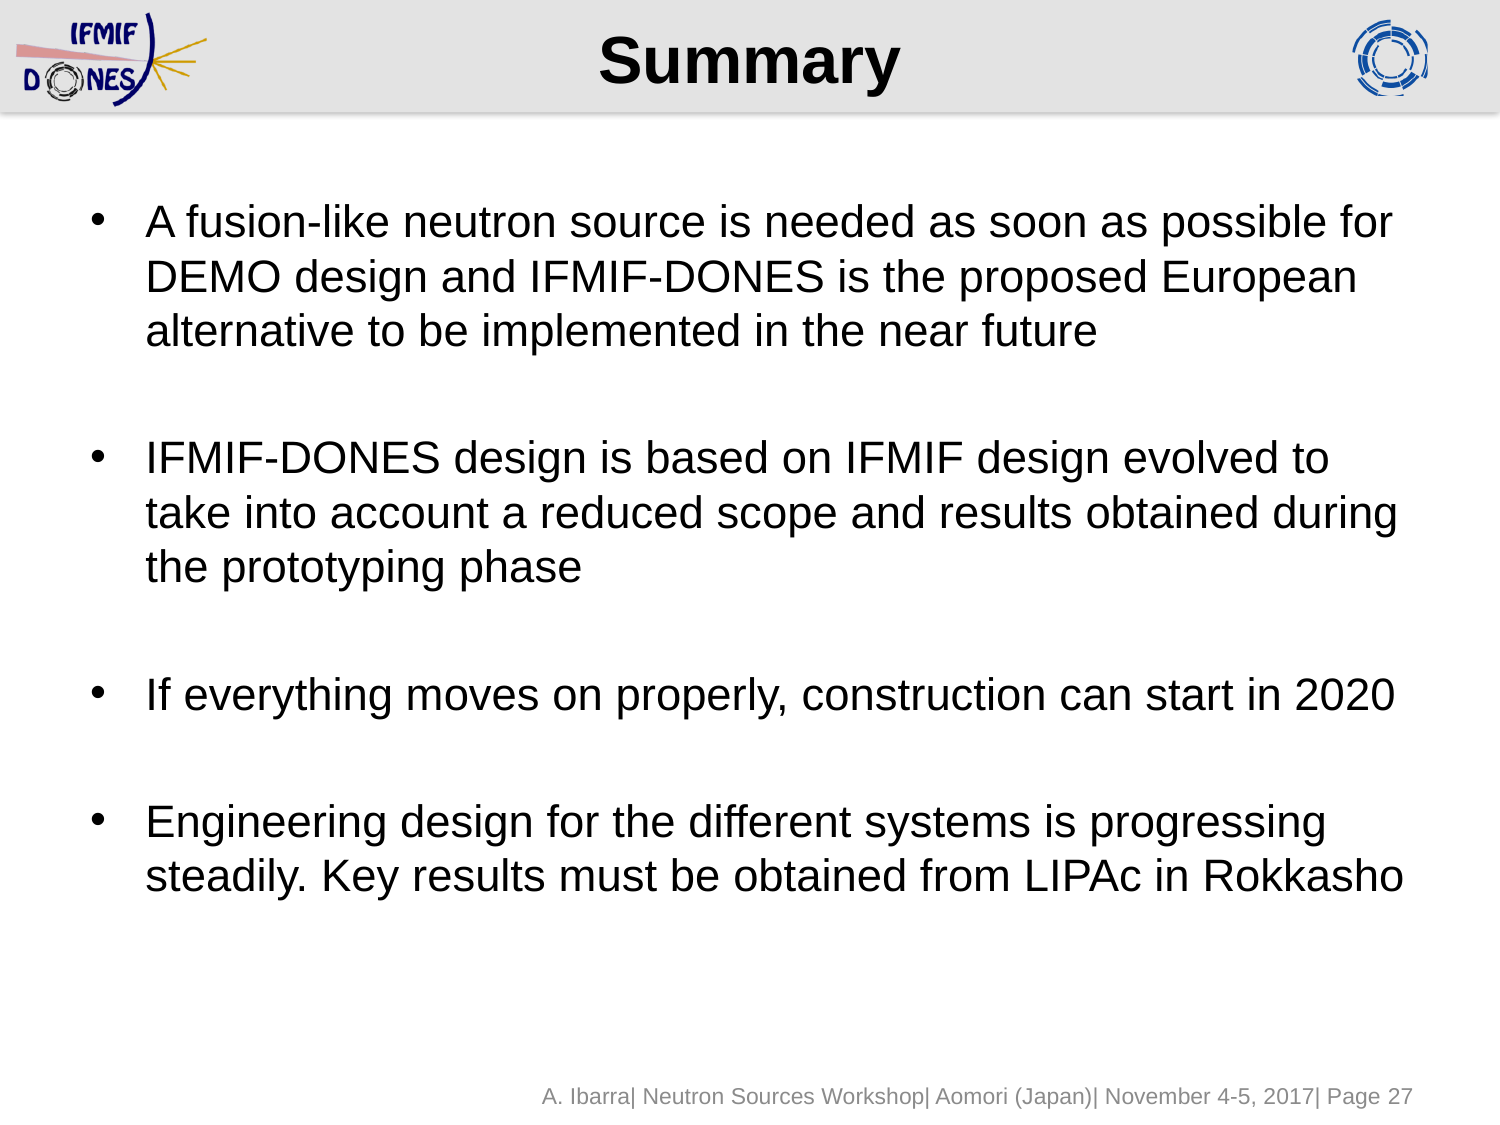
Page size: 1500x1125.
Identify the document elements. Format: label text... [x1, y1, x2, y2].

list A fusion-like neutron source is needed as soon as possible for DEMO design and IFMIF-DONES is the proposed European alternative to be implemented in the near future IFMIF-DONES design is based on IFMIF design evolved to take into account a reduced scope and results obtained during the prototyping phase If everything moves on properly, construction can start in 2020 Engineering design for the different systems is progressing steadily. Key results must be obtained from LIPAc in Rokkasho [75, 184, 1425, 988]
title Summary [0, 0, 1500, 130]
footer A. Ibarra| Neutron Sources Workshop| Aomori (Japan)| November 4-5, 2017| Page 27 [76, 1073, 1429, 1118]
picture [5, 6, 207, 117]
